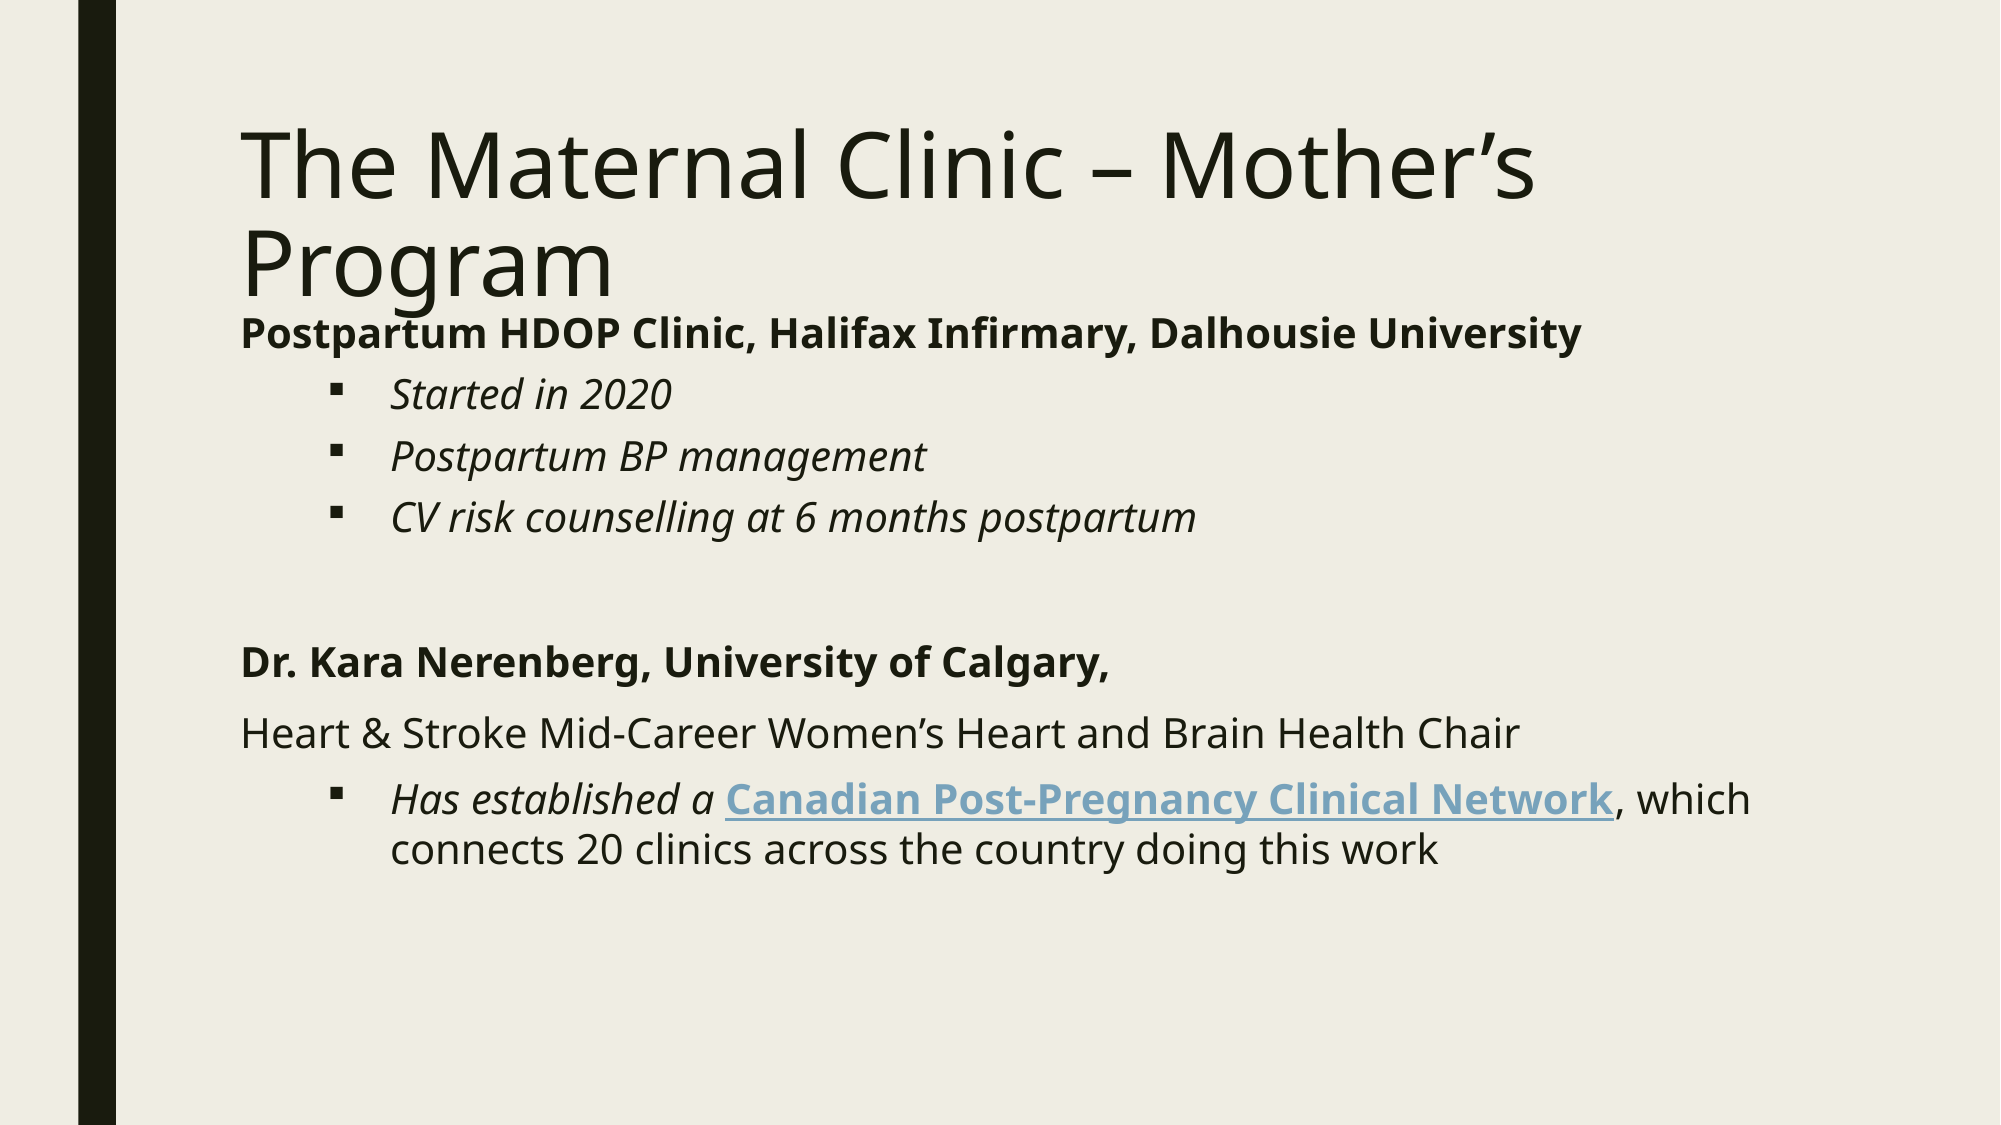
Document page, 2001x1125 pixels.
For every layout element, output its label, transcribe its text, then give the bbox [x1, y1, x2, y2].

list Postpartum HDOP Clinic, Halifax Infirmary, Dalhousie University Started in 2020 Postpartum BP management CV risk counselling at 6 months postpartum Dr. Kara Nerenberg, University of Calgary, Heart & Stroke Mid-Career Women’s Heart and Brain Health Chair Has established a Canadian Post-Pregnancy Clinical Network, which connects 20 clinics across the country doing this work [225, 303, 1800, 963]
title The Maternal Clinic – Mother’s Program [225, 112, 1800, 303]
